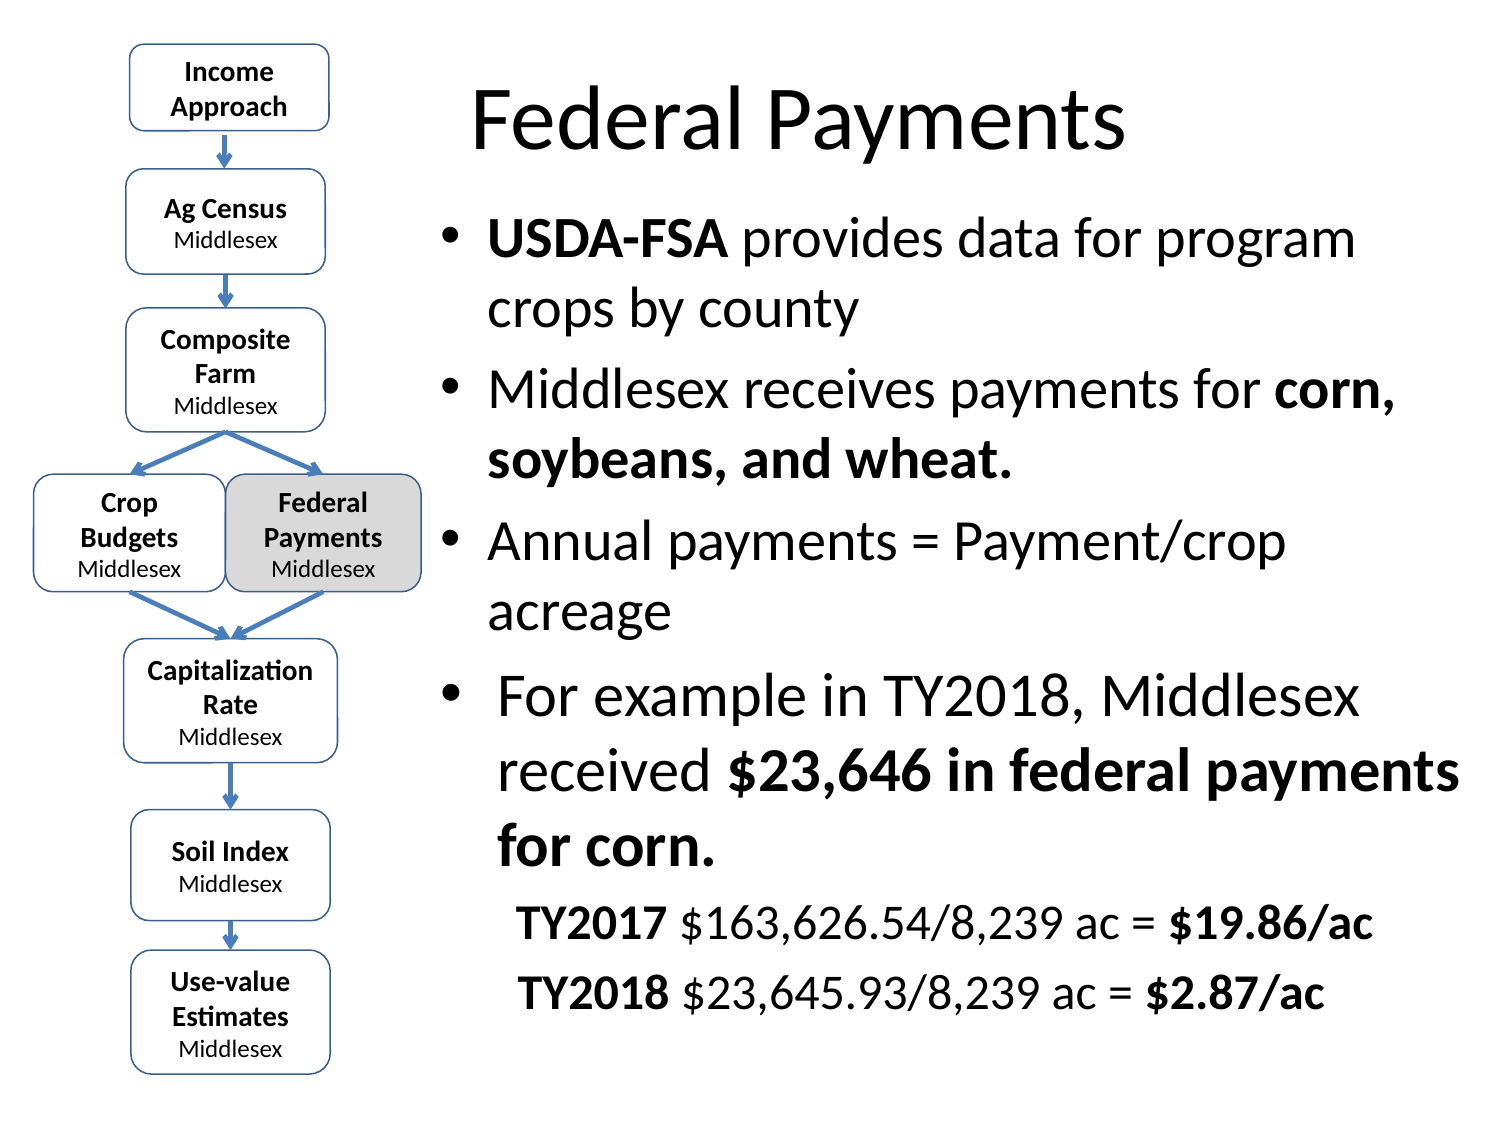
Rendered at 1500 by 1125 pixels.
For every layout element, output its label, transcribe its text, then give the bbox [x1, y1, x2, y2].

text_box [33, 43, 422, 1075]
text_box USDA-FSA provides data for program crops by county Middlesex receives payments for corn, soybeans, and wheat. Annual payments = Payment/crop acreage For example in TY2018, Middlesex received $23,646 in federal payments for corn. TY2017 $163,626.54/8,239 ac = $19.86/ac TY2018 $23,645.93/8,239 ac = $2.87/ac [426, 191, 1488, 1088]
text_box Federal Payments [447, 54, 1293, 171]
